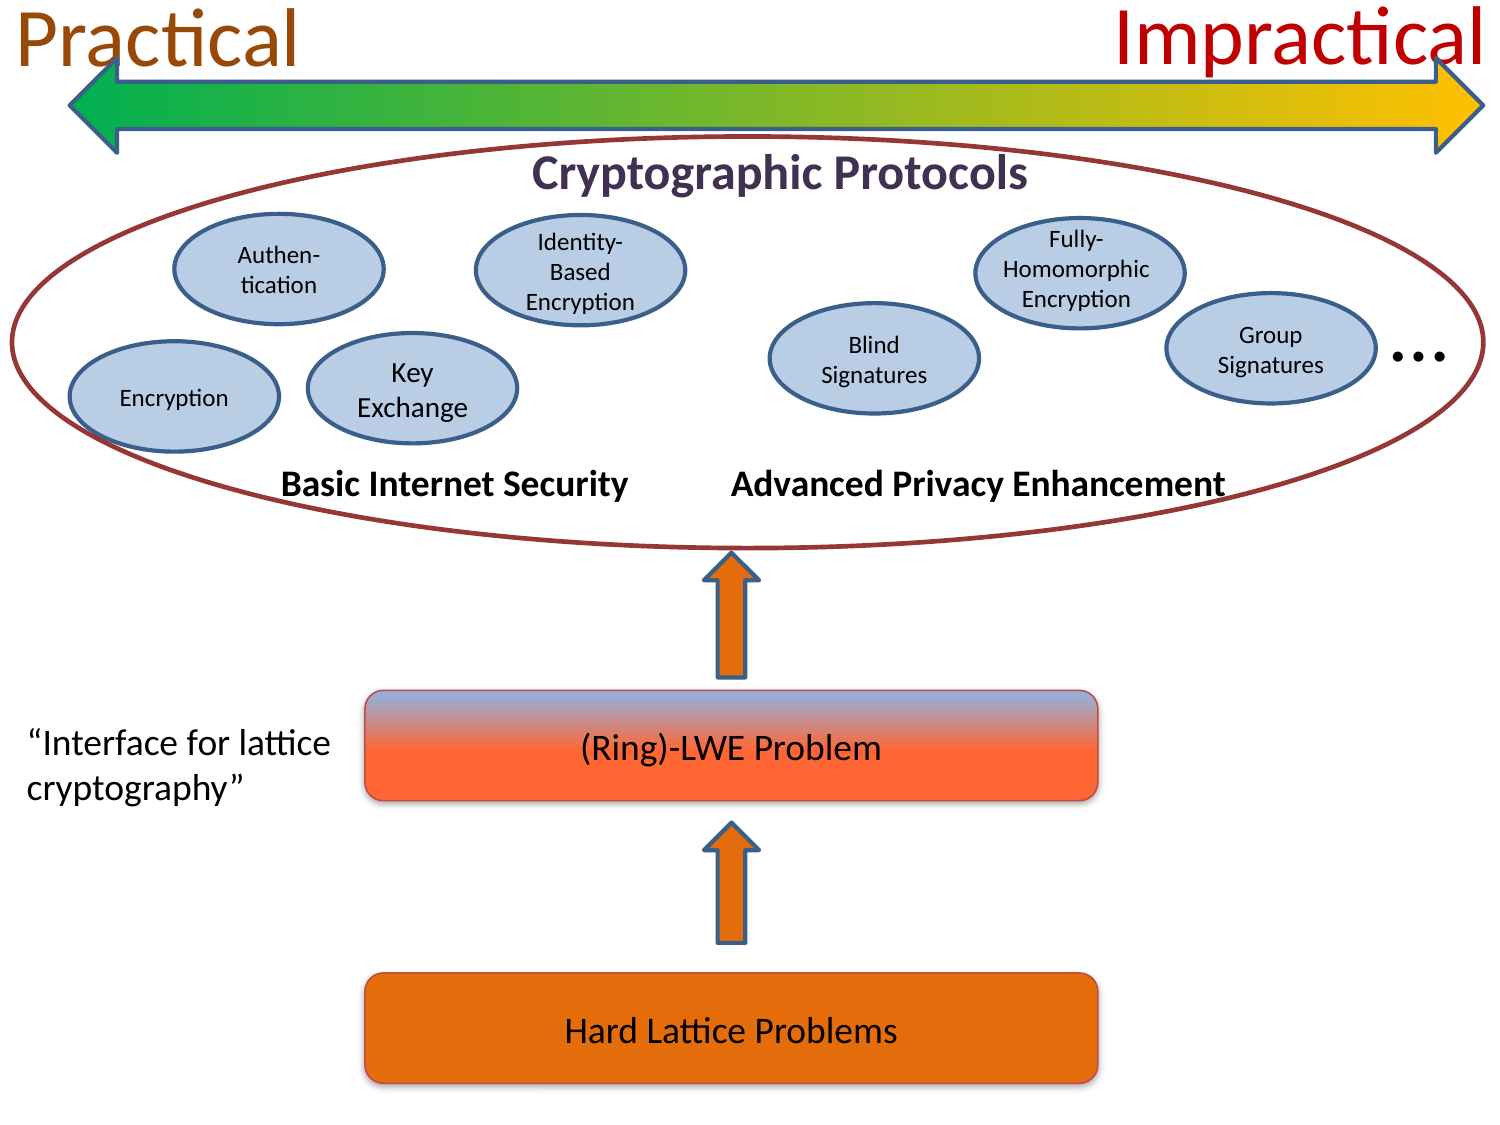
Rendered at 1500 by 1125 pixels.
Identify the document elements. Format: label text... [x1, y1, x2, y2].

text_box [67, 56, 1486, 155]
text_box (Ring)-LWE Problem [364, 689, 1099, 802]
text_box Impractical [1004, 0, 1500, 89]
text_box … [1375, 270, 1468, 386]
text_box Basic Internet Security [265, 451, 704, 512]
text_box [701, 820, 762, 945]
text_box Practical [0, 0, 431, 91]
text_box Hard Lattice Problems [364, 972, 1099, 1085]
text_box [701, 550, 762, 680]
text_box “Interface for lattice cryptography” [11, 710, 350, 816]
text_box Advanced Privacy Enhancement [715, 451, 1251, 512]
text_box Cryptographic Protocols [517, 131, 1071, 207]
text_box [9, 144, 1486, 551]
